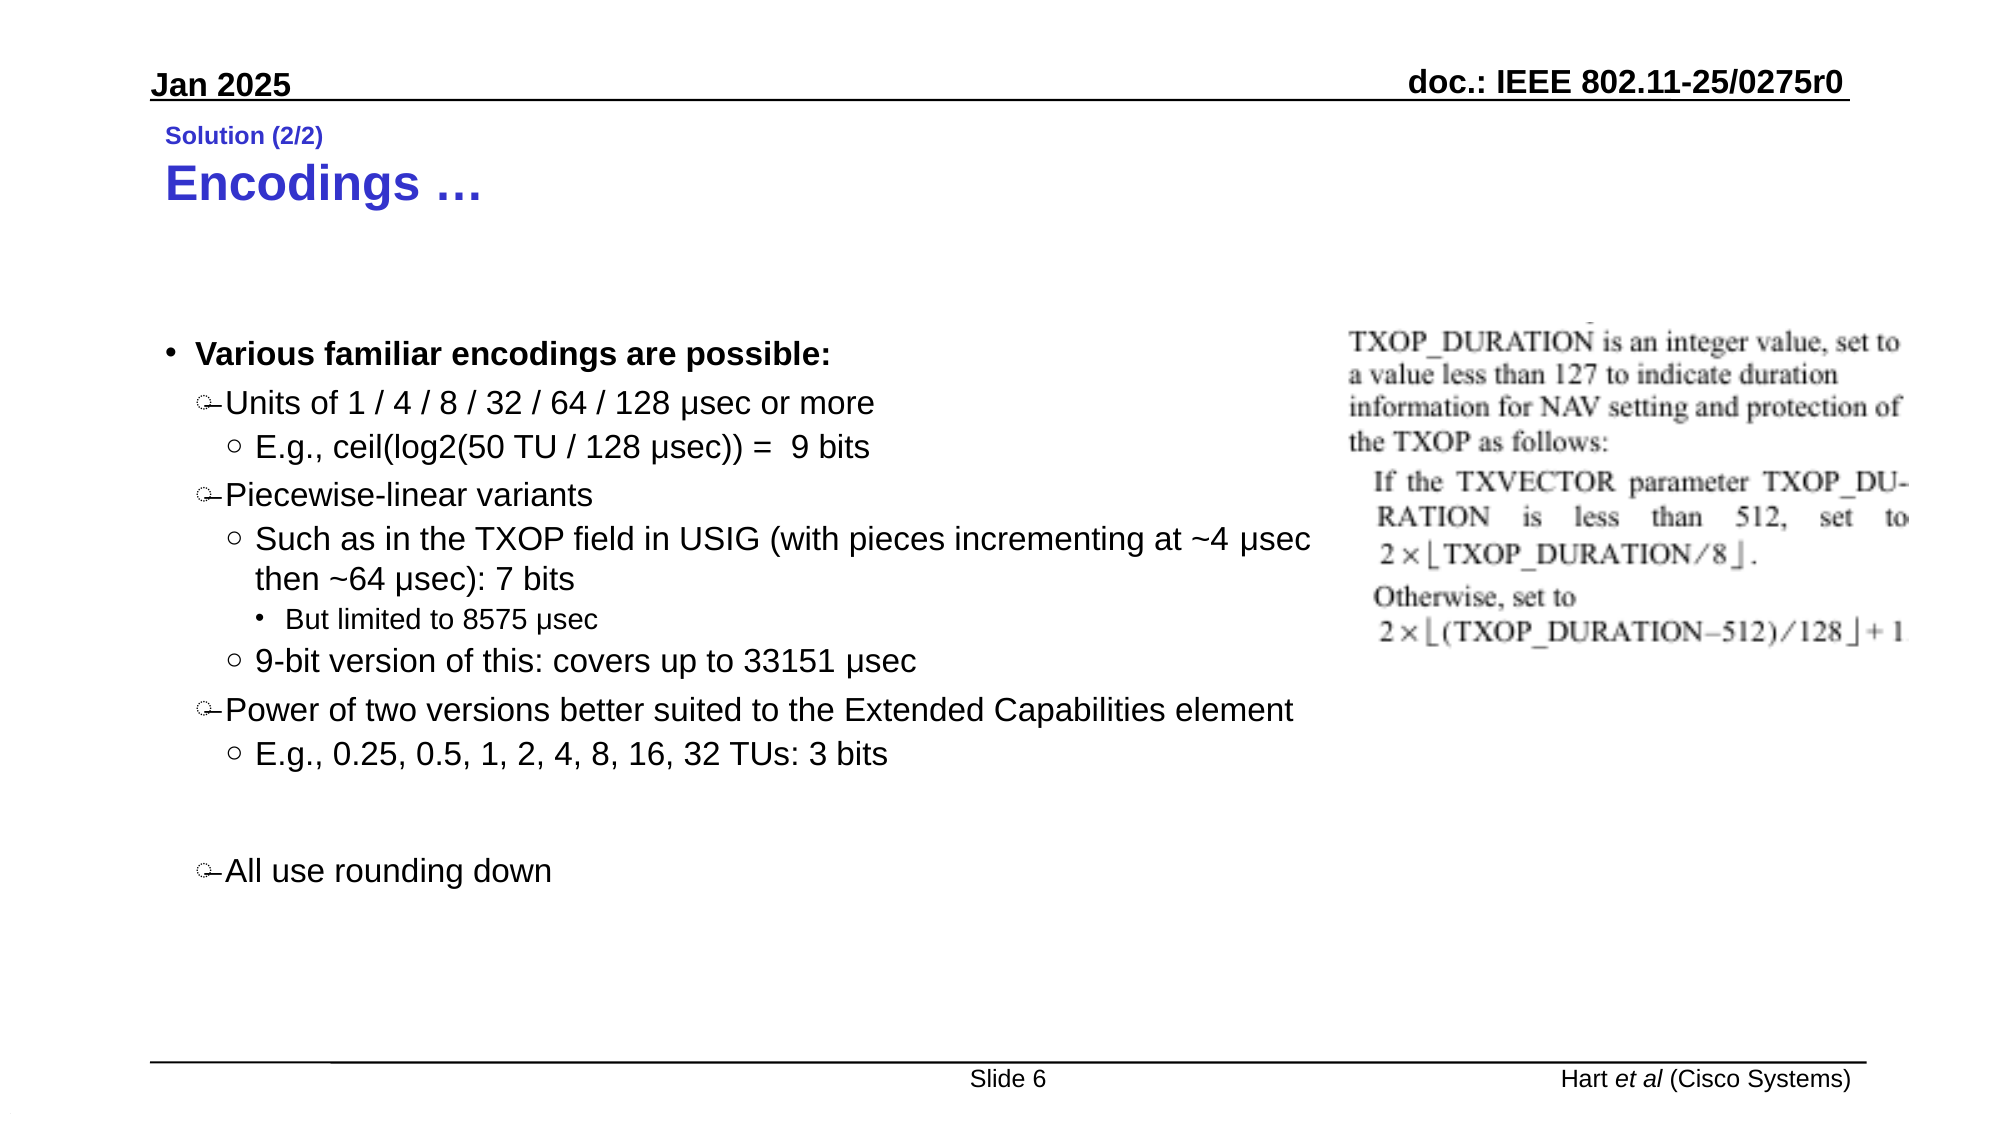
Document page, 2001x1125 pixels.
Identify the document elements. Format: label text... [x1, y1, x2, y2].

title Solution (2/2) Encodings … [150, 112, 1850, 288]
slide_number Slide 6 [961, 1061, 1056, 1093]
picture [1337, 321, 1910, 652]
list Various familiar encodings are possible: Units of 1 / 4 / 8 / 32 / 64 / 128 μsec or more E.g., ceil(log2(50 TU / 128 μsec)) = 9 bits Piecewise-linear variants Such as in the TXOP field in USIG (with pieces incrementing at ~4 μsec then ~64 μsec): 7 bits But limited to 8575 μsec 9-bit version of this: covers up to 33151 μsec Power of two versions better suited to the Extended Capabilities element E.g., 0.25, 0.5, 1, 2, 4, 8, 16, 32 TUs: 3 bits All use rounding down [150, 324, 1363, 1013]
footer Hart et al (Cisco Systems) [1233, 1062, 1867, 1093]
